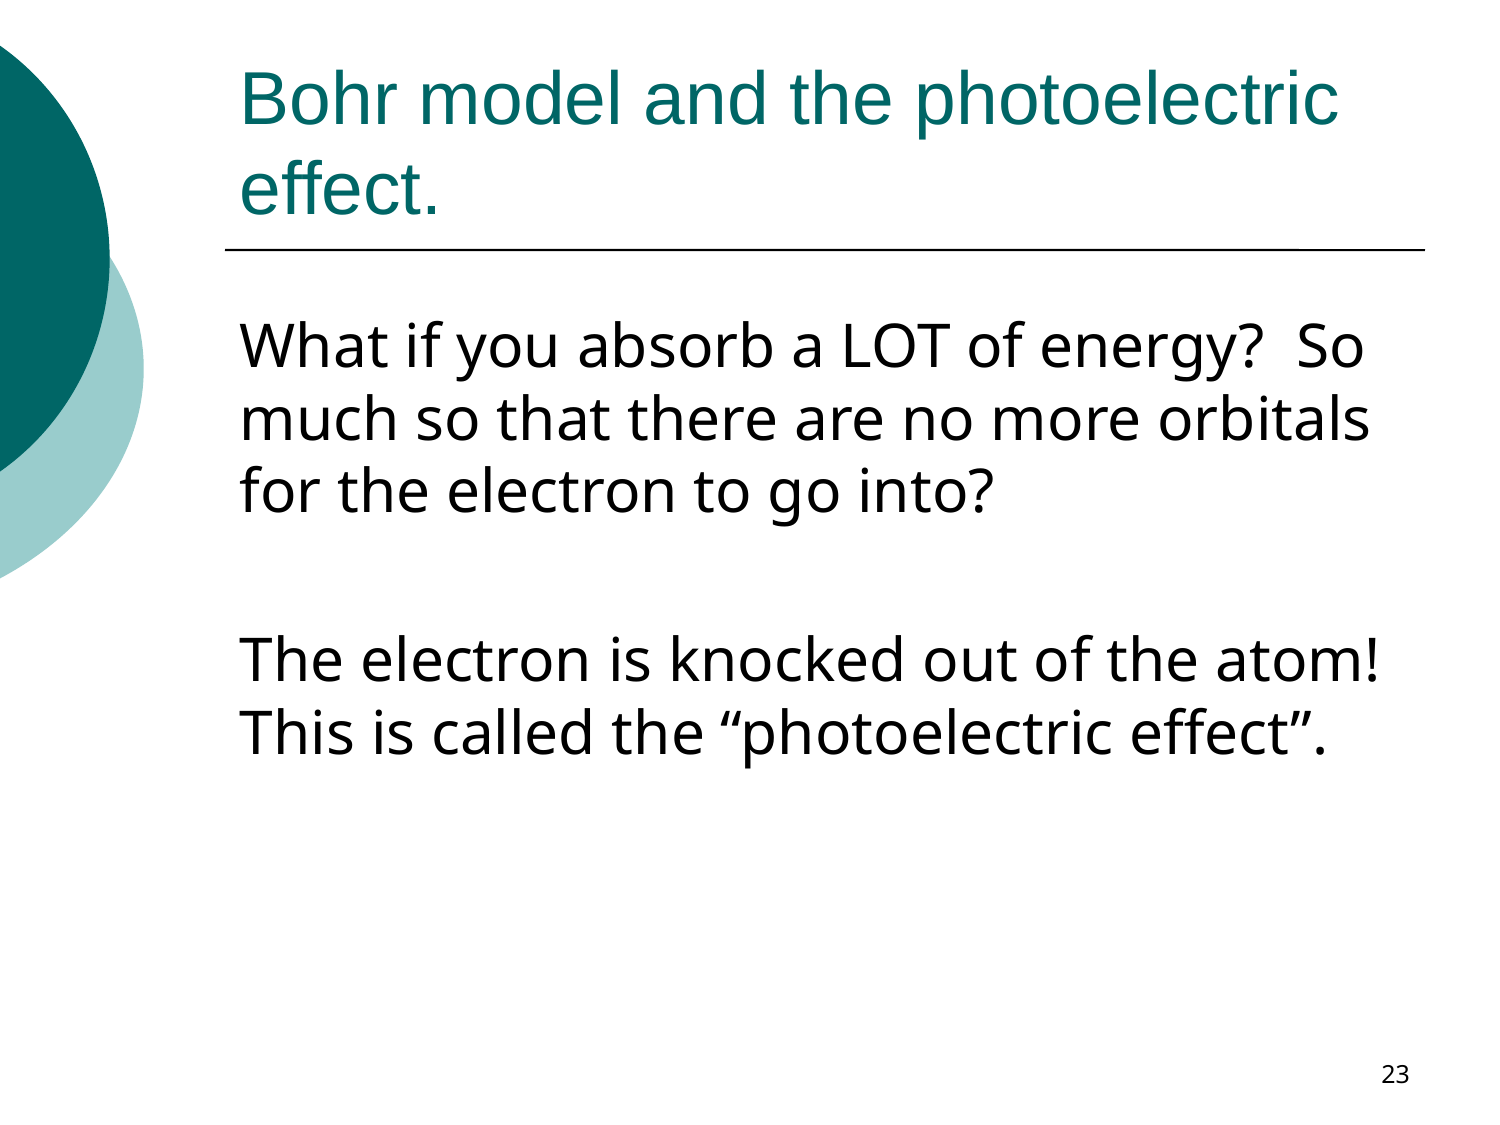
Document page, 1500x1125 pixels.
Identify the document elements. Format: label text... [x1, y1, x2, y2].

slide_number 23 [1074, 1025, 1425, 1100]
title Bohr model and the photoelectric effect. [224, 49, 1425, 237]
list What if you absorb a LOT of energy? So much so that there are no more orbitals for the electron to go into? The electron is knocked out of the atom! This is called the “photoelectric effect”. [224, 299, 1425, 975]
